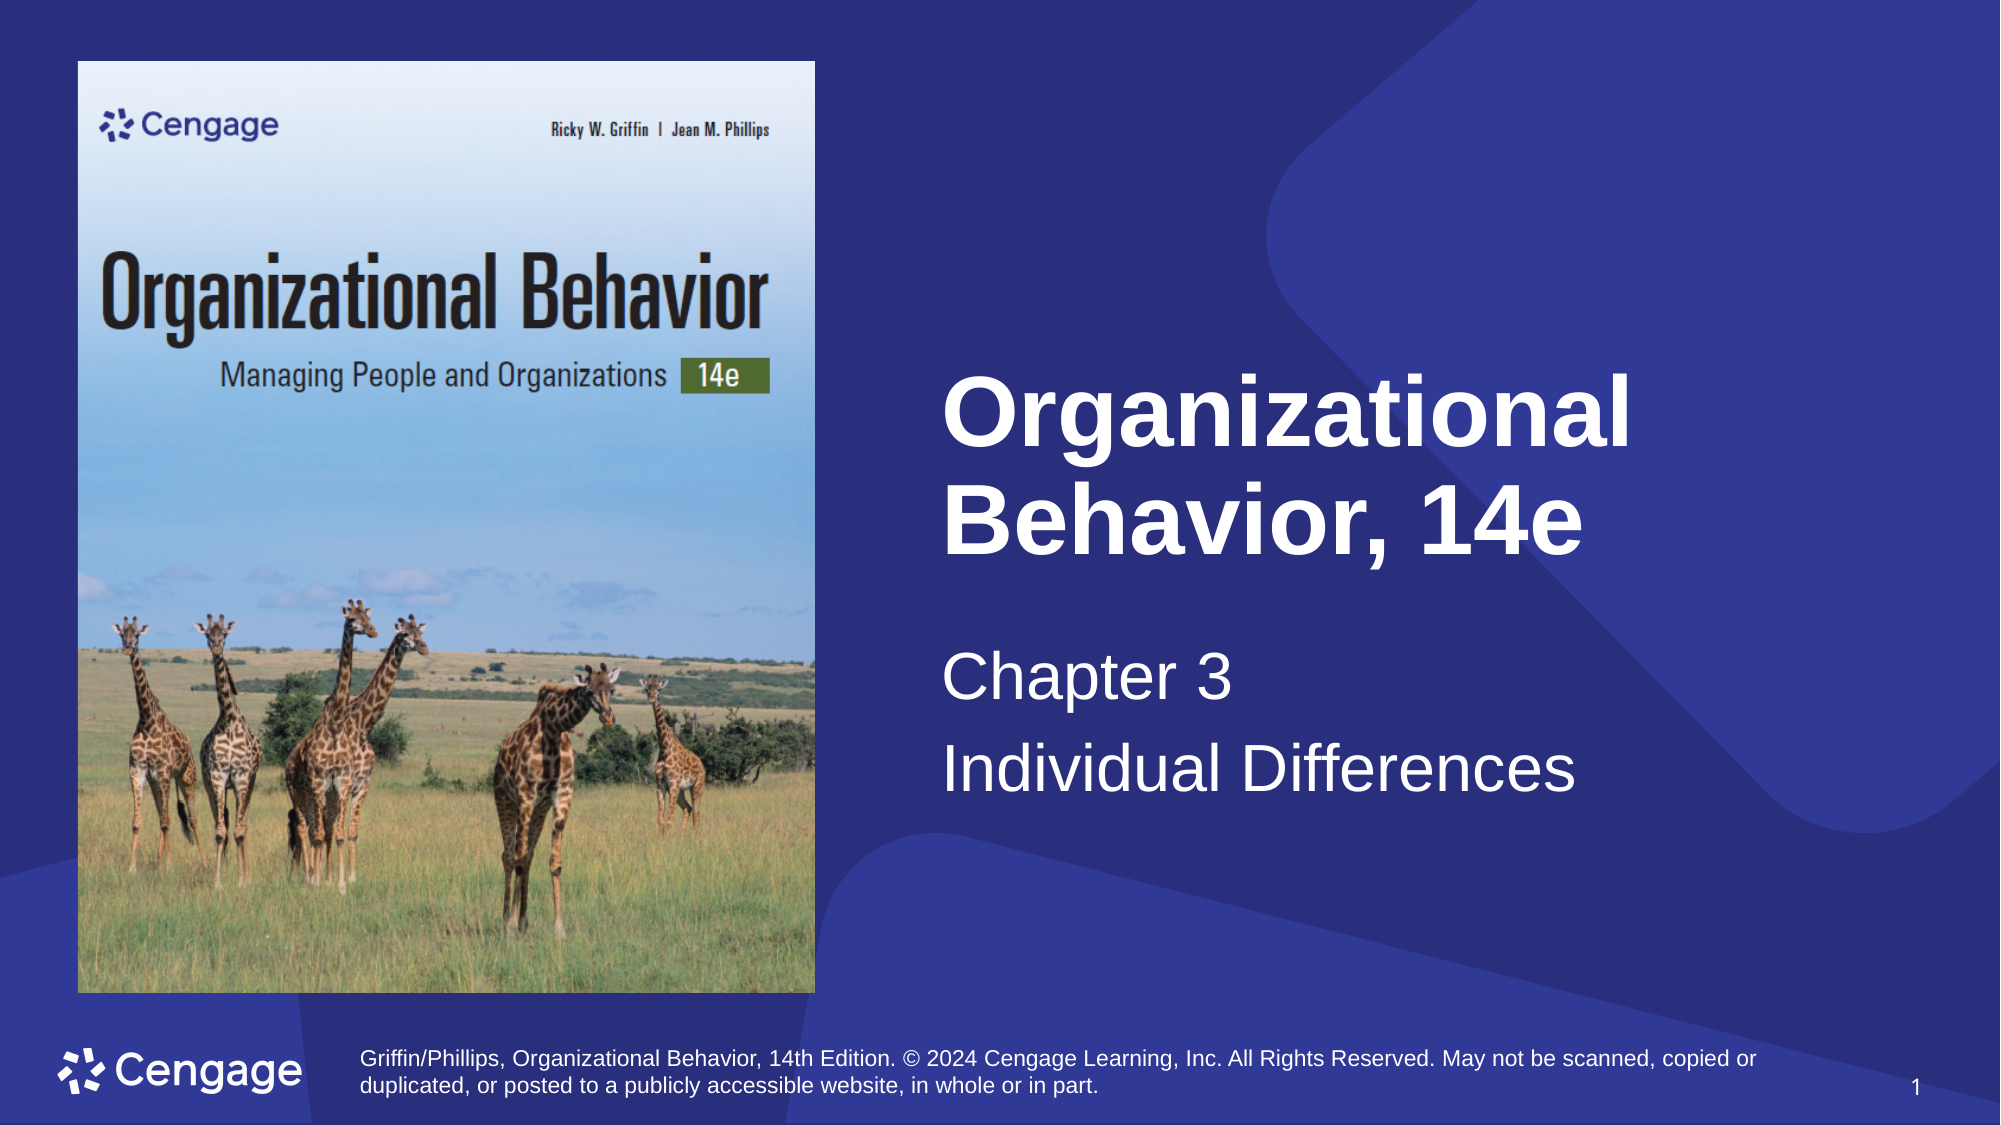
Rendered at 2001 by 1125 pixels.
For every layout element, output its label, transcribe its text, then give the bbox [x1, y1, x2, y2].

text_box Griffin/Phillips, Organizational Behavior, 14th Edition. © 2024 Cengage Learning, Inc. All Rights Reserved. May not be scanned, copied or duplicated, or posted to a publicly accessible website, in whole or in part. [344, 1035, 1815, 1106]
picture [0, 0, 2000, 1123]
title Organizational Behavior, 14e [926, 191, 1928, 584]
subtitle Chapter 3 Individual Differences [926, 624, 1928, 859]
